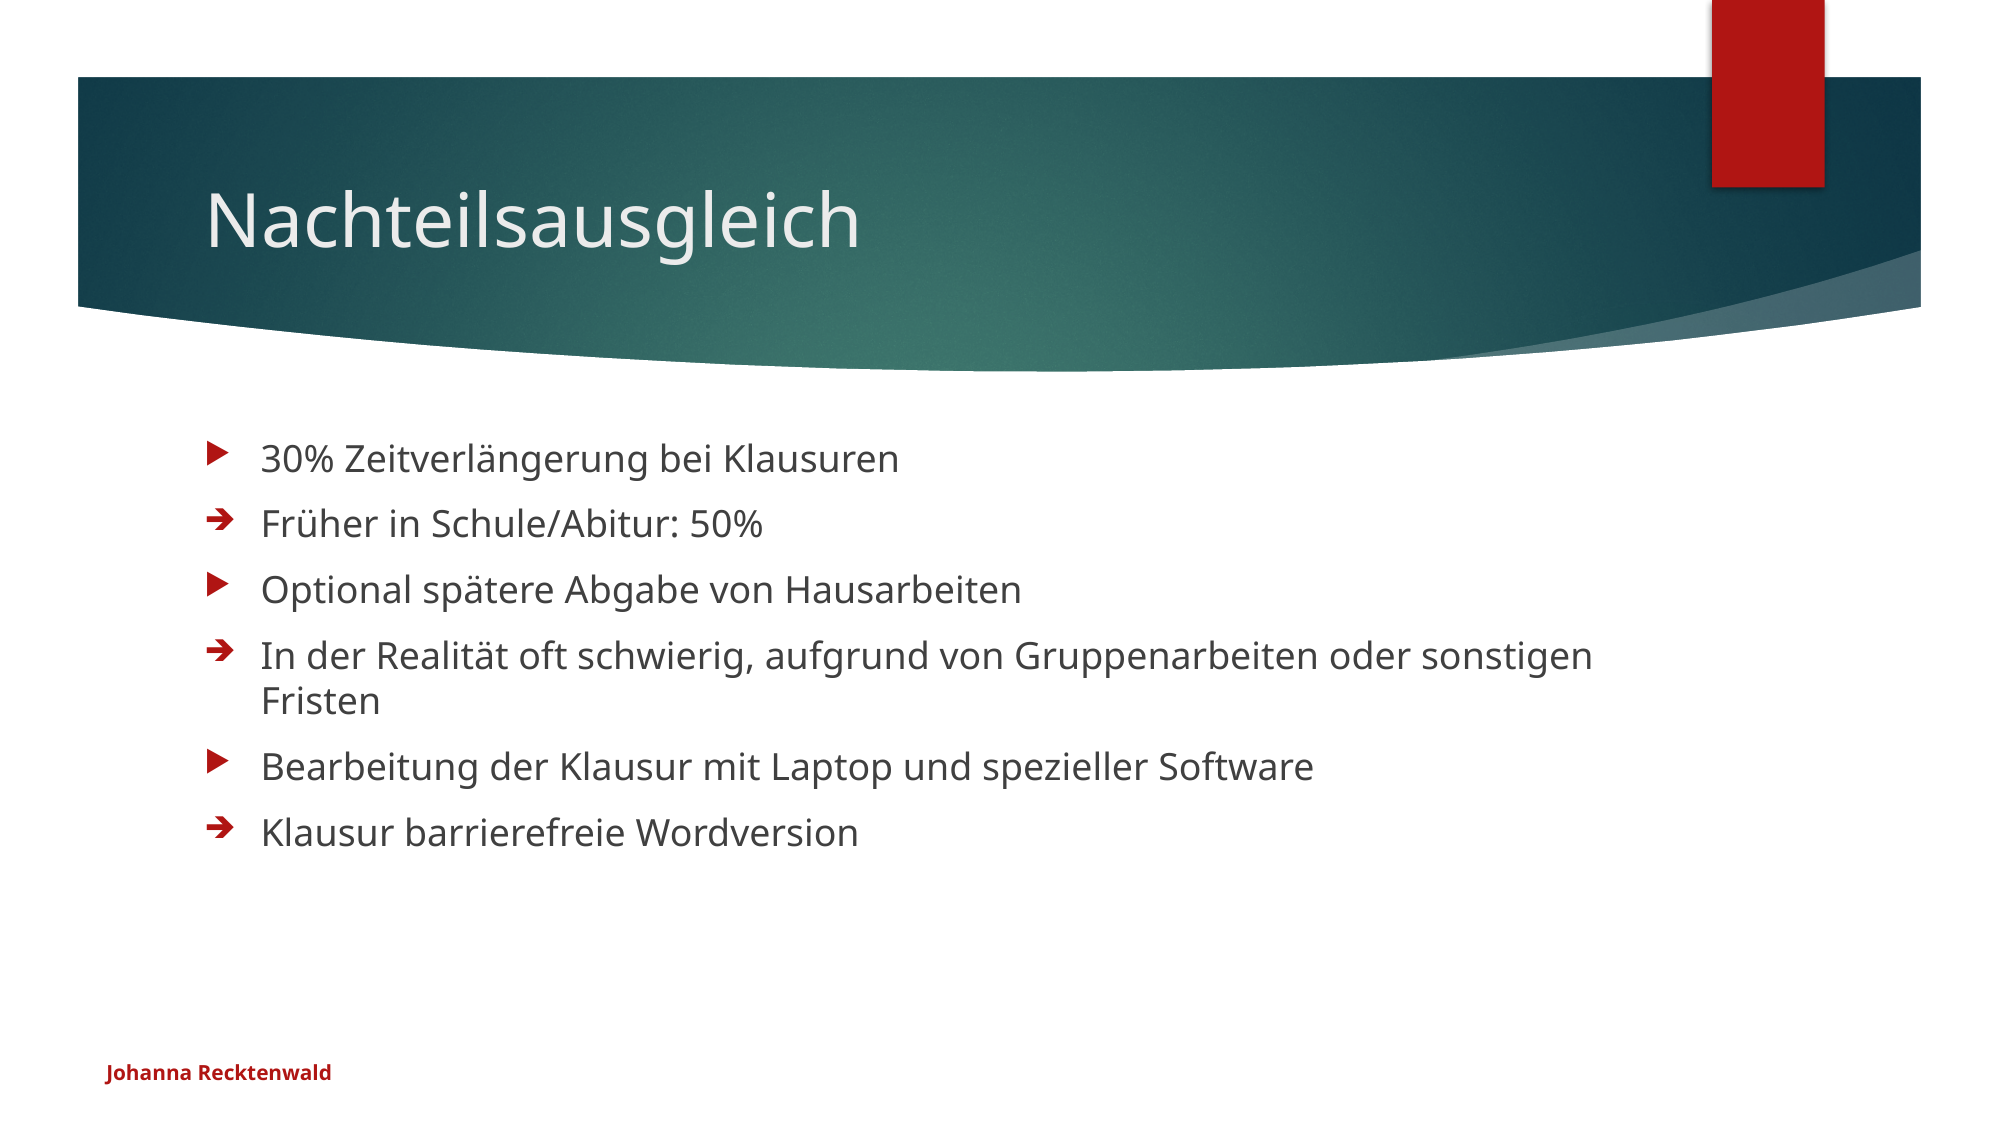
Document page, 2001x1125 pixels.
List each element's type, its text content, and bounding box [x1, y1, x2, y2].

title Nachteilsausgleich [189, 159, 1638, 276]
list 30% Zeitverlängerung bei Klausuren Früher in Schule/Abitur: 50% Optional spätere Abgabe von Hausarbeiten In der Realität oft schwierig, aufgrund von Gruppenarbeiten oder sonstigen Fristen Bearbeitung der Klausur mit Laptop und spezieller Software Klausur barrierefreie Wordversion [189, 427, 1638, 988]
footer Johanna Recktenwald [91, 1048, 726, 1100]
